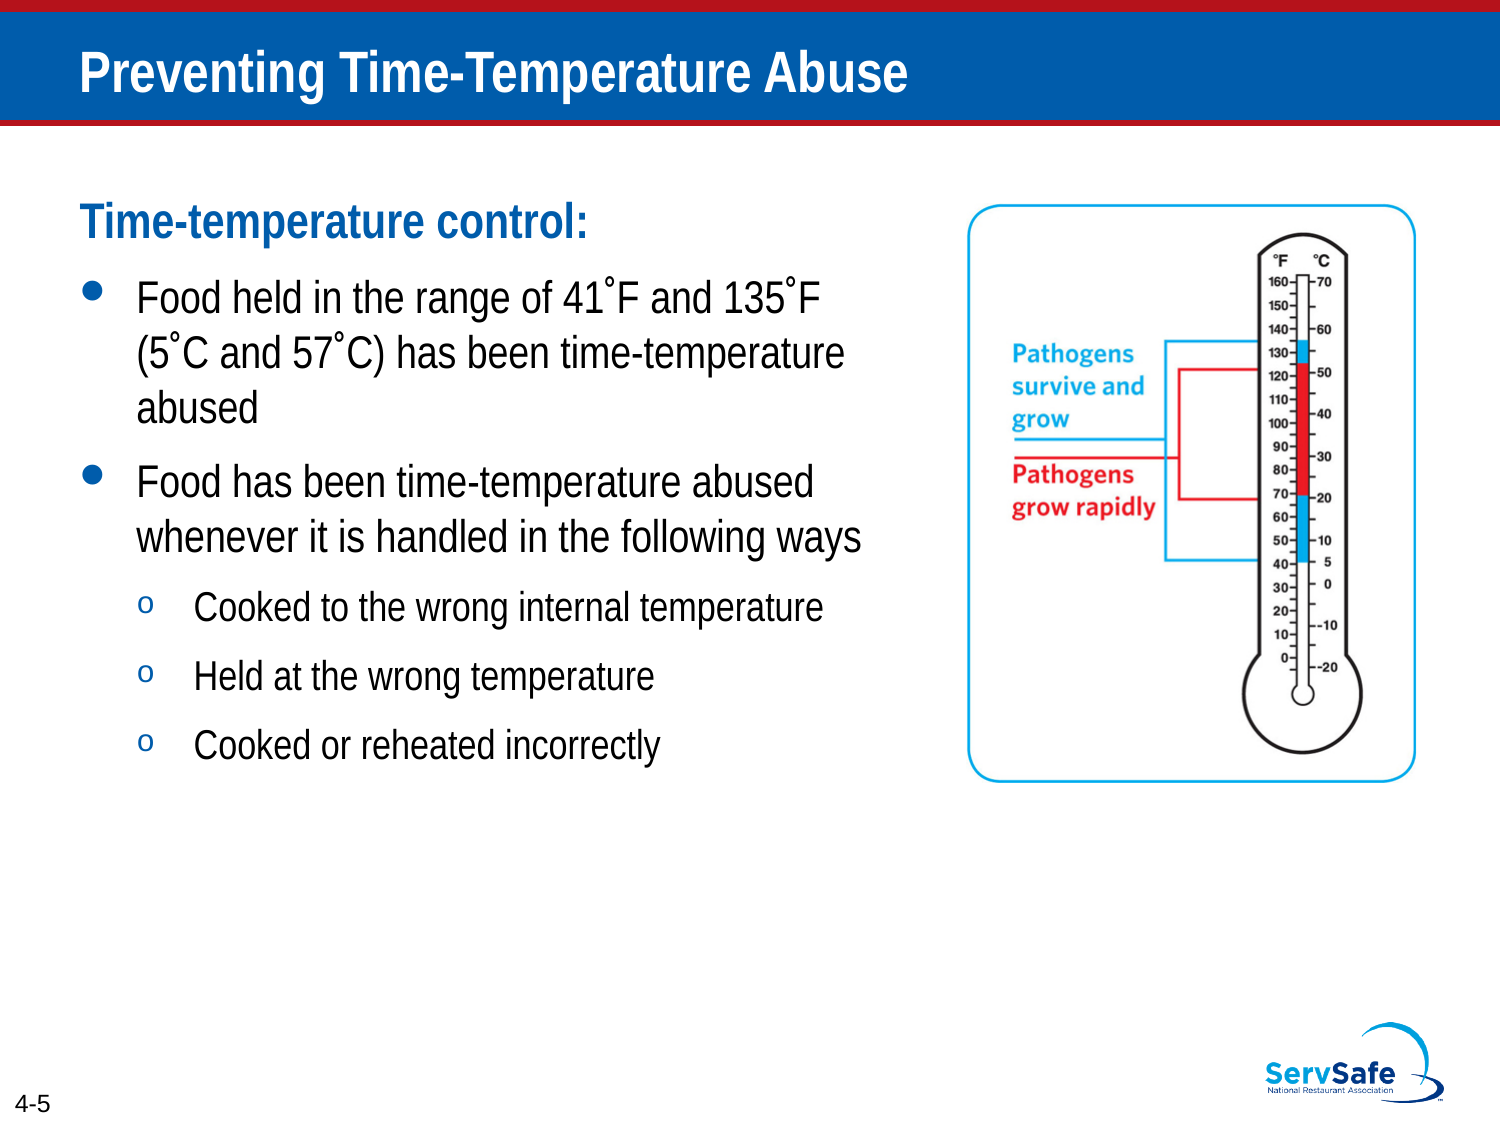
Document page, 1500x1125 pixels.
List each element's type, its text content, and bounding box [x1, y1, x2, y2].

picture [966, 203, 1417, 784]
list Time-temperature control: Food held in the range of 41˚F and 135˚F (5˚C and 57˚C) has been time-temperature abused Food has been time-temperature abused whenever it is handled in the following ways Cooked to the wrong internal temperature Held at the wrong temperature Cooked or reheated incorrectly [64, 187, 952, 1046]
picture [0, 12, 1500, 120]
picture [1265, 1022, 1444, 1103]
text_box 4-5 [0, 1080, 94, 1125]
picture [970, 207, 1413, 780]
title Preventing Time-Temperature Abuse [64, 26, 1417, 112]
